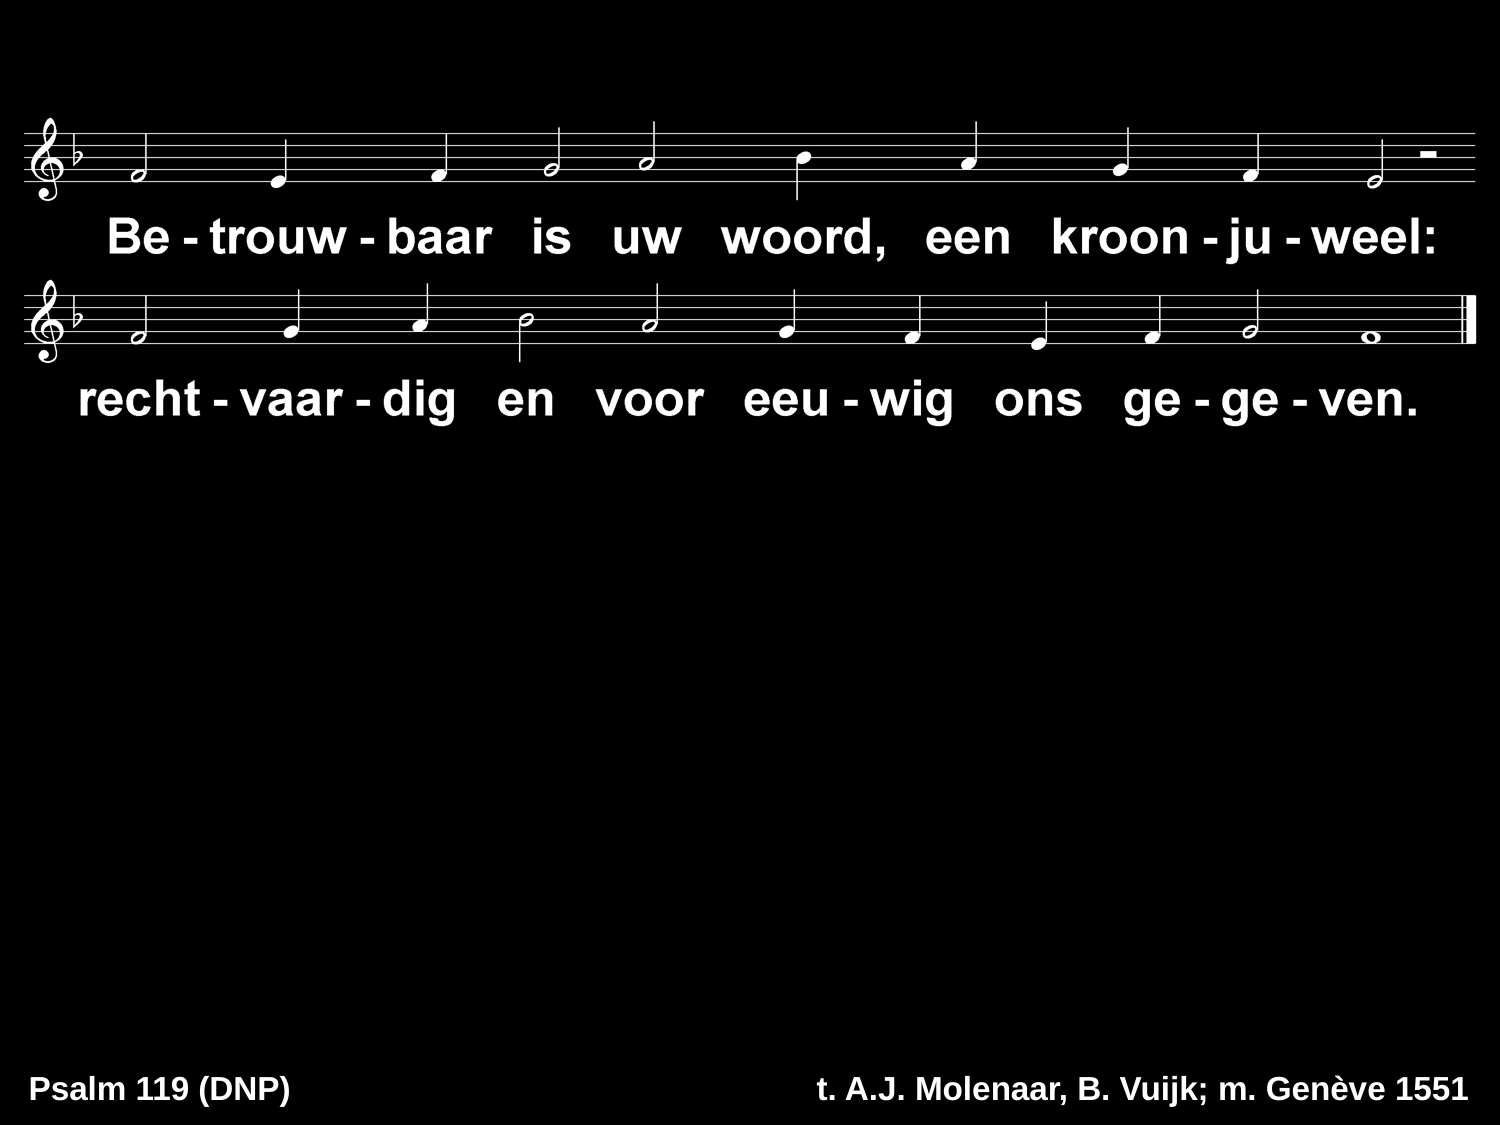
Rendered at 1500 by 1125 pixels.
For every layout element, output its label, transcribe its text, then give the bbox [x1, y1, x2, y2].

picture [10, 103, 1490, 441]
text_box Psalm 119 (DNP) t. A.J. Molenaar, B. Vuijk; m. Genève 1551 [13, 1059, 1495, 1115]
